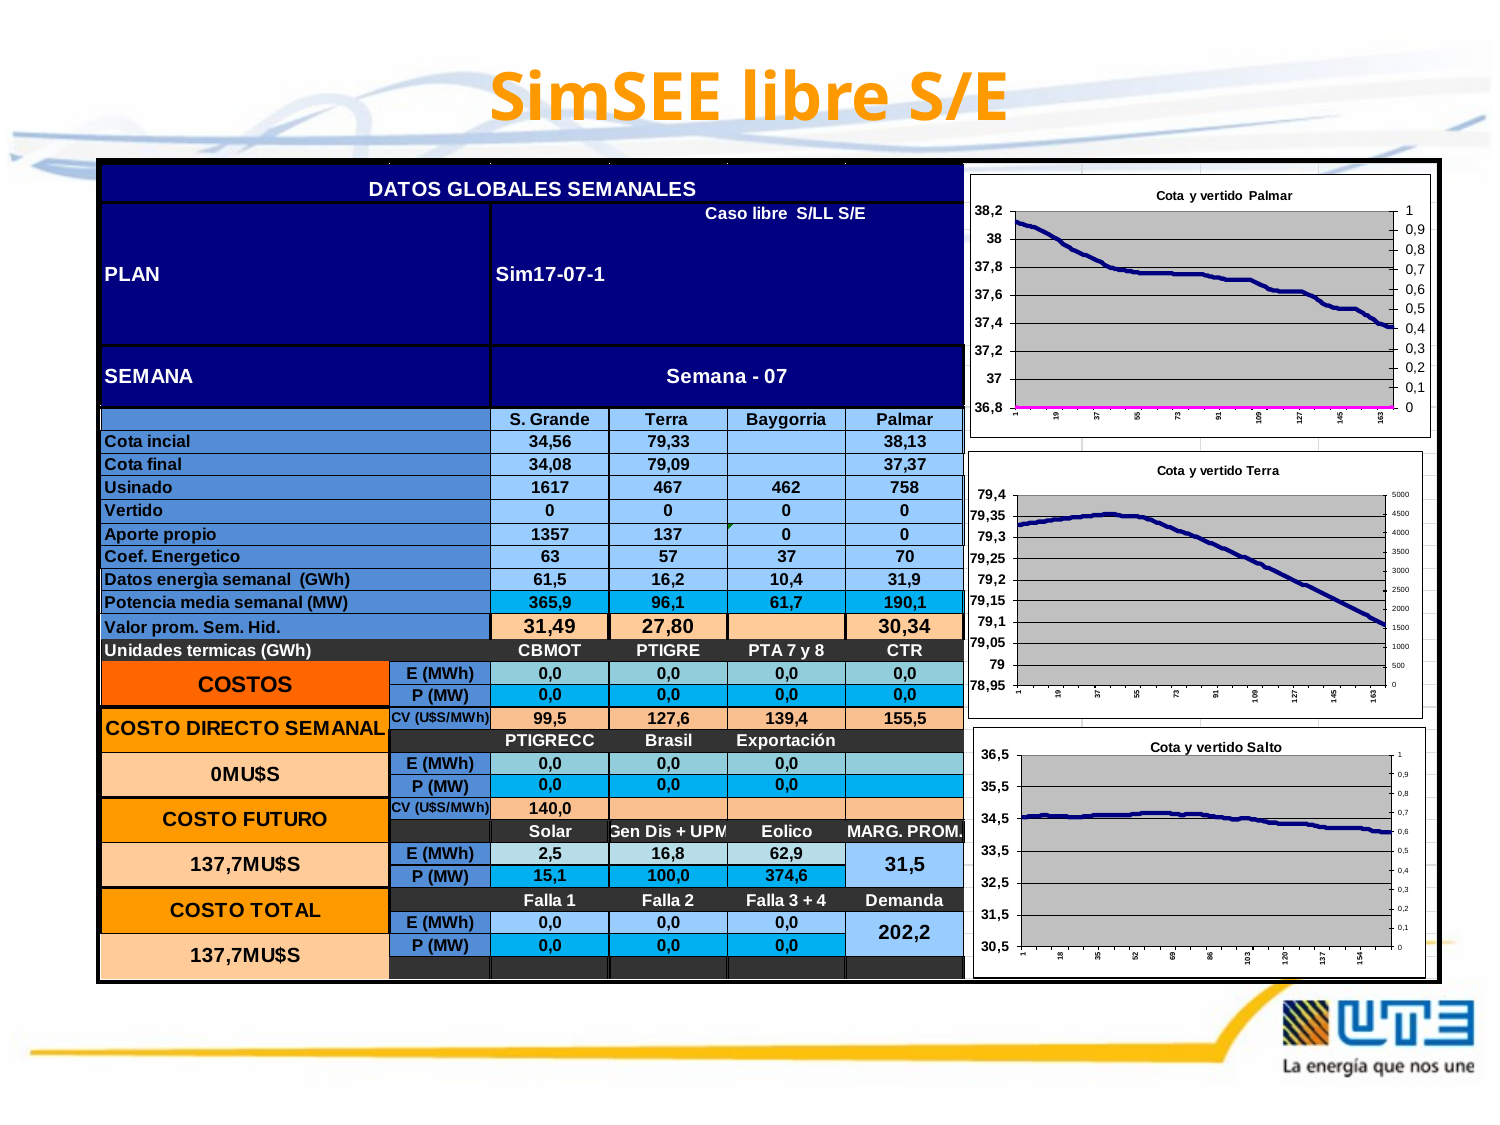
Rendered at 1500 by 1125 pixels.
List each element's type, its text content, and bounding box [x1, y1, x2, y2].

title SimSEE libre S/E [112, 49, 1388, 138]
picture [7, 6, 1493, 1118]
